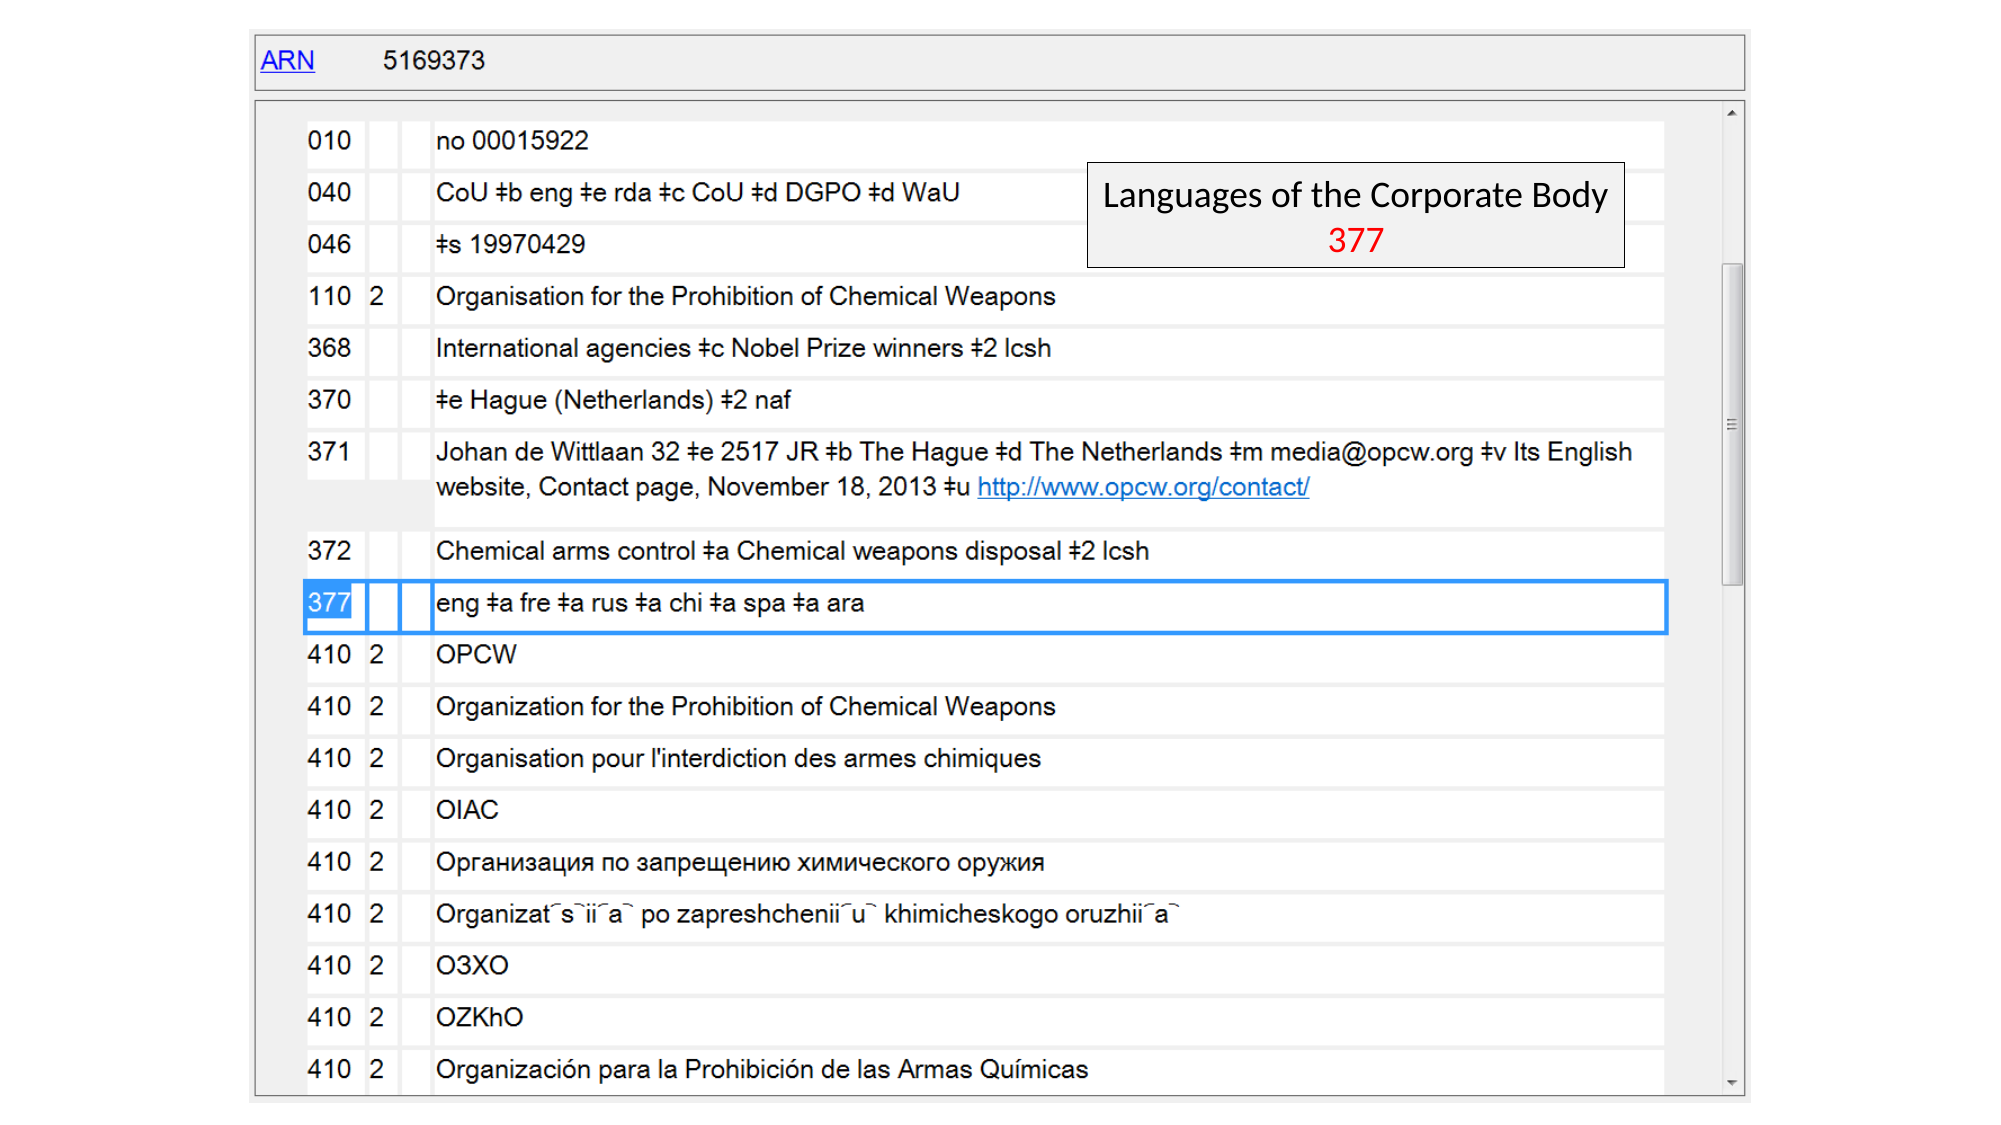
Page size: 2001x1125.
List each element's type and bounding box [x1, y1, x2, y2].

picture [249, 29, 1751, 1103]
